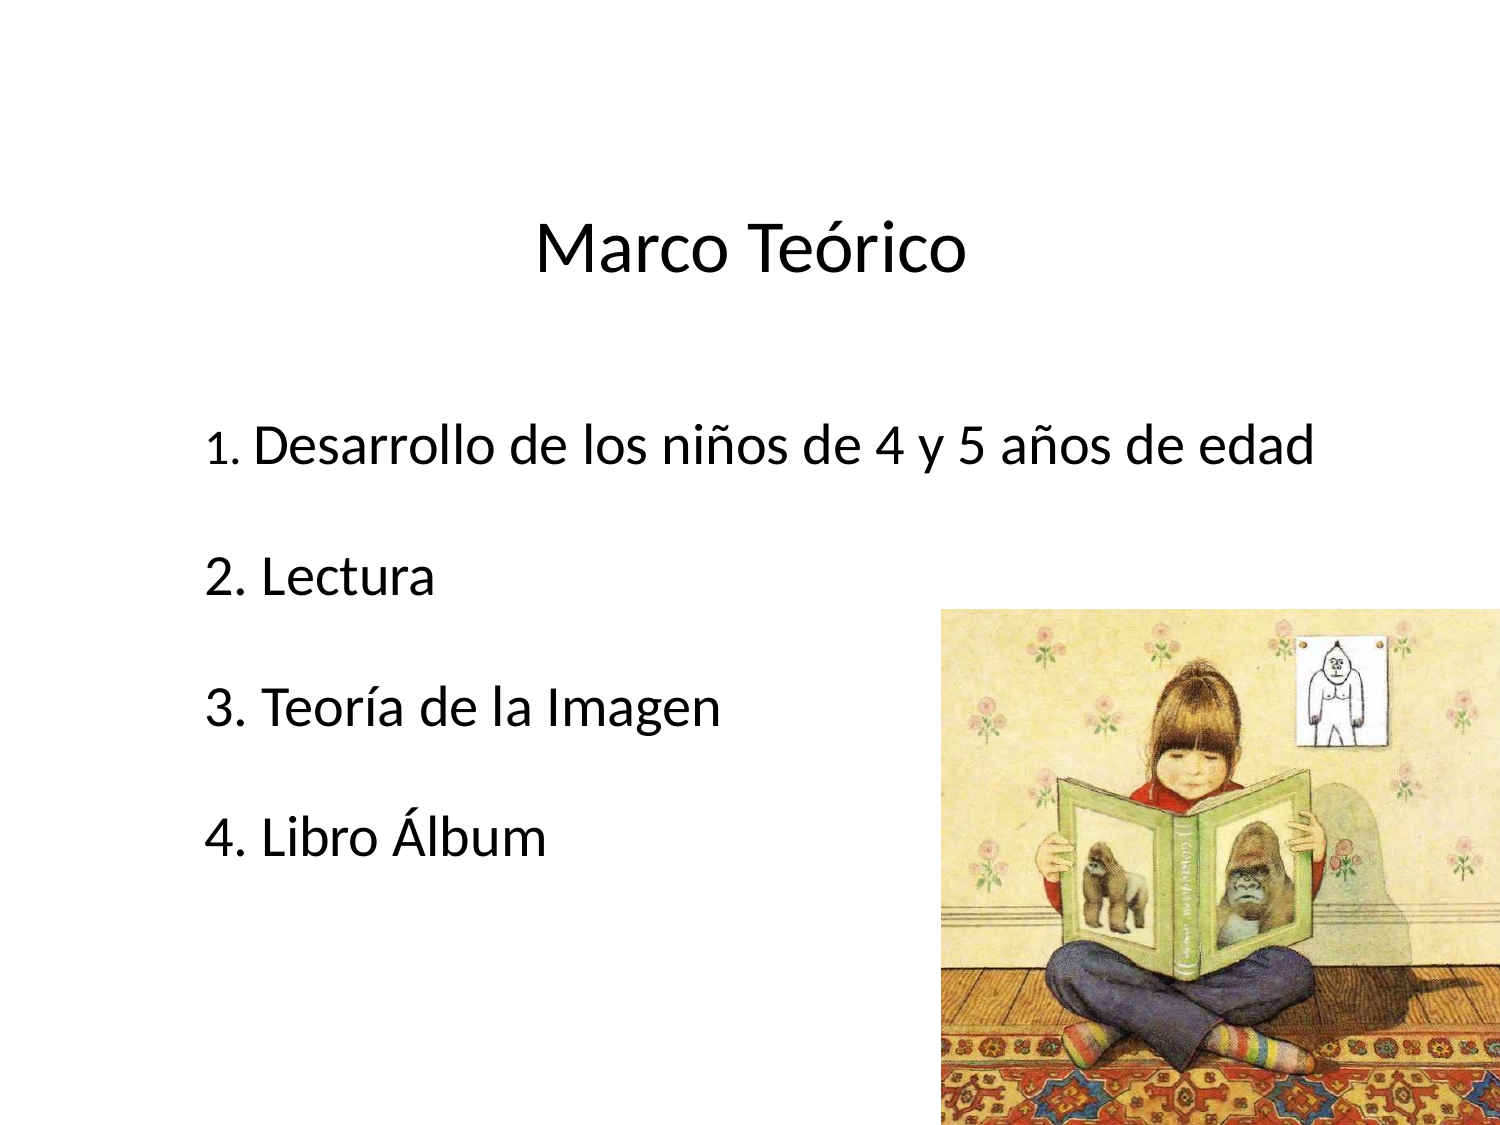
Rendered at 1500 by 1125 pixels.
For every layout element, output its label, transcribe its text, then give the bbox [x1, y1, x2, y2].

list 1. Desarrollo de los niños de 4 y 5 años de edad 2. Lectura 3. Teoría de la Imagen 4. Libro Álbum [171, 349, 1424, 868]
title Marco Teórico [76, 149, 1427, 337]
picture [940, 609, 1500, 1125]
